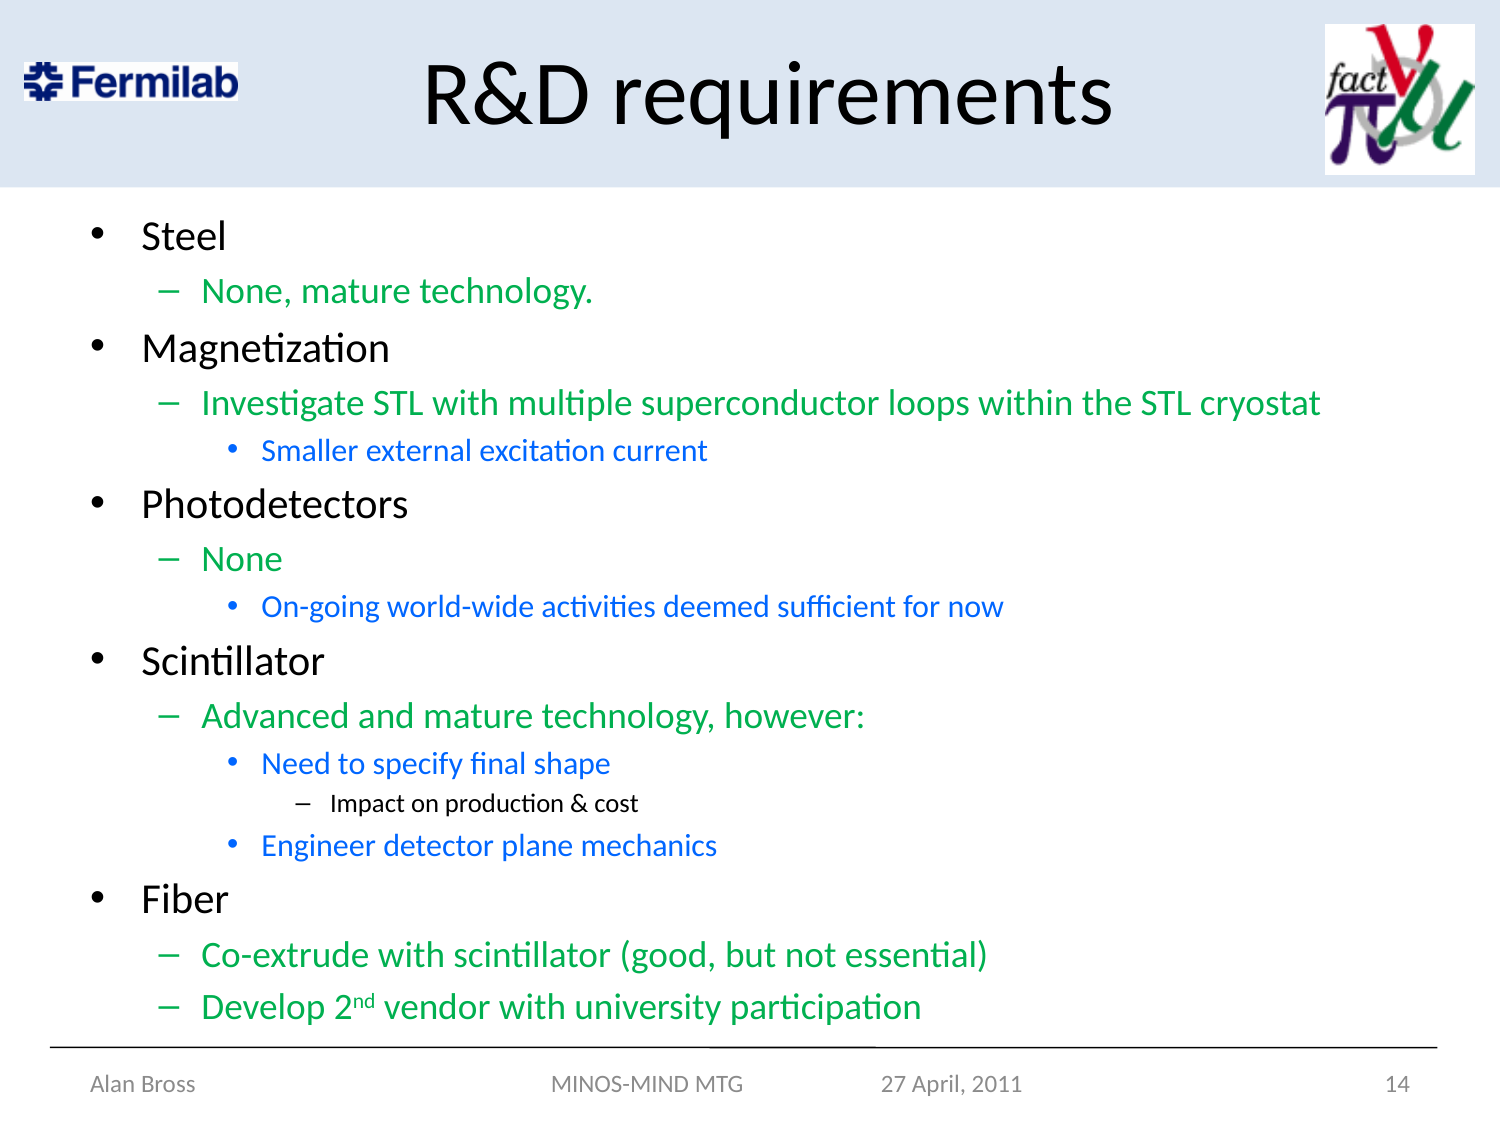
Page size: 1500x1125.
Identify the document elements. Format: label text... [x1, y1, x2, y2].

title R&D requirements [249, 0, 1288, 175]
slide_number 14 [1074, 1052, 1425, 1113]
slide_number Alan Bross [75, 1052, 425, 1113]
list Steel None, mature technology. Magnetization Investigate STL with multiple superconductor loops within the STL cryostat Smaller external excitation current Photodetectors None On-going world-wide activities deemed sufficient for now Scintillator Advanced and mature technology, however: Need to specify final shape Impact on production & cost Engineer detector plane mechanics Fiber Co-extrude with scintillator (good, but not essential) Develop 2nd vendor with university participation [75, 200, 1425, 1038]
picture [24, 62, 238, 101]
footer MINOS-MIND MTG 27 April, 2011 [512, 1052, 1063, 1113]
picture [1325, 24, 1475, 175]
